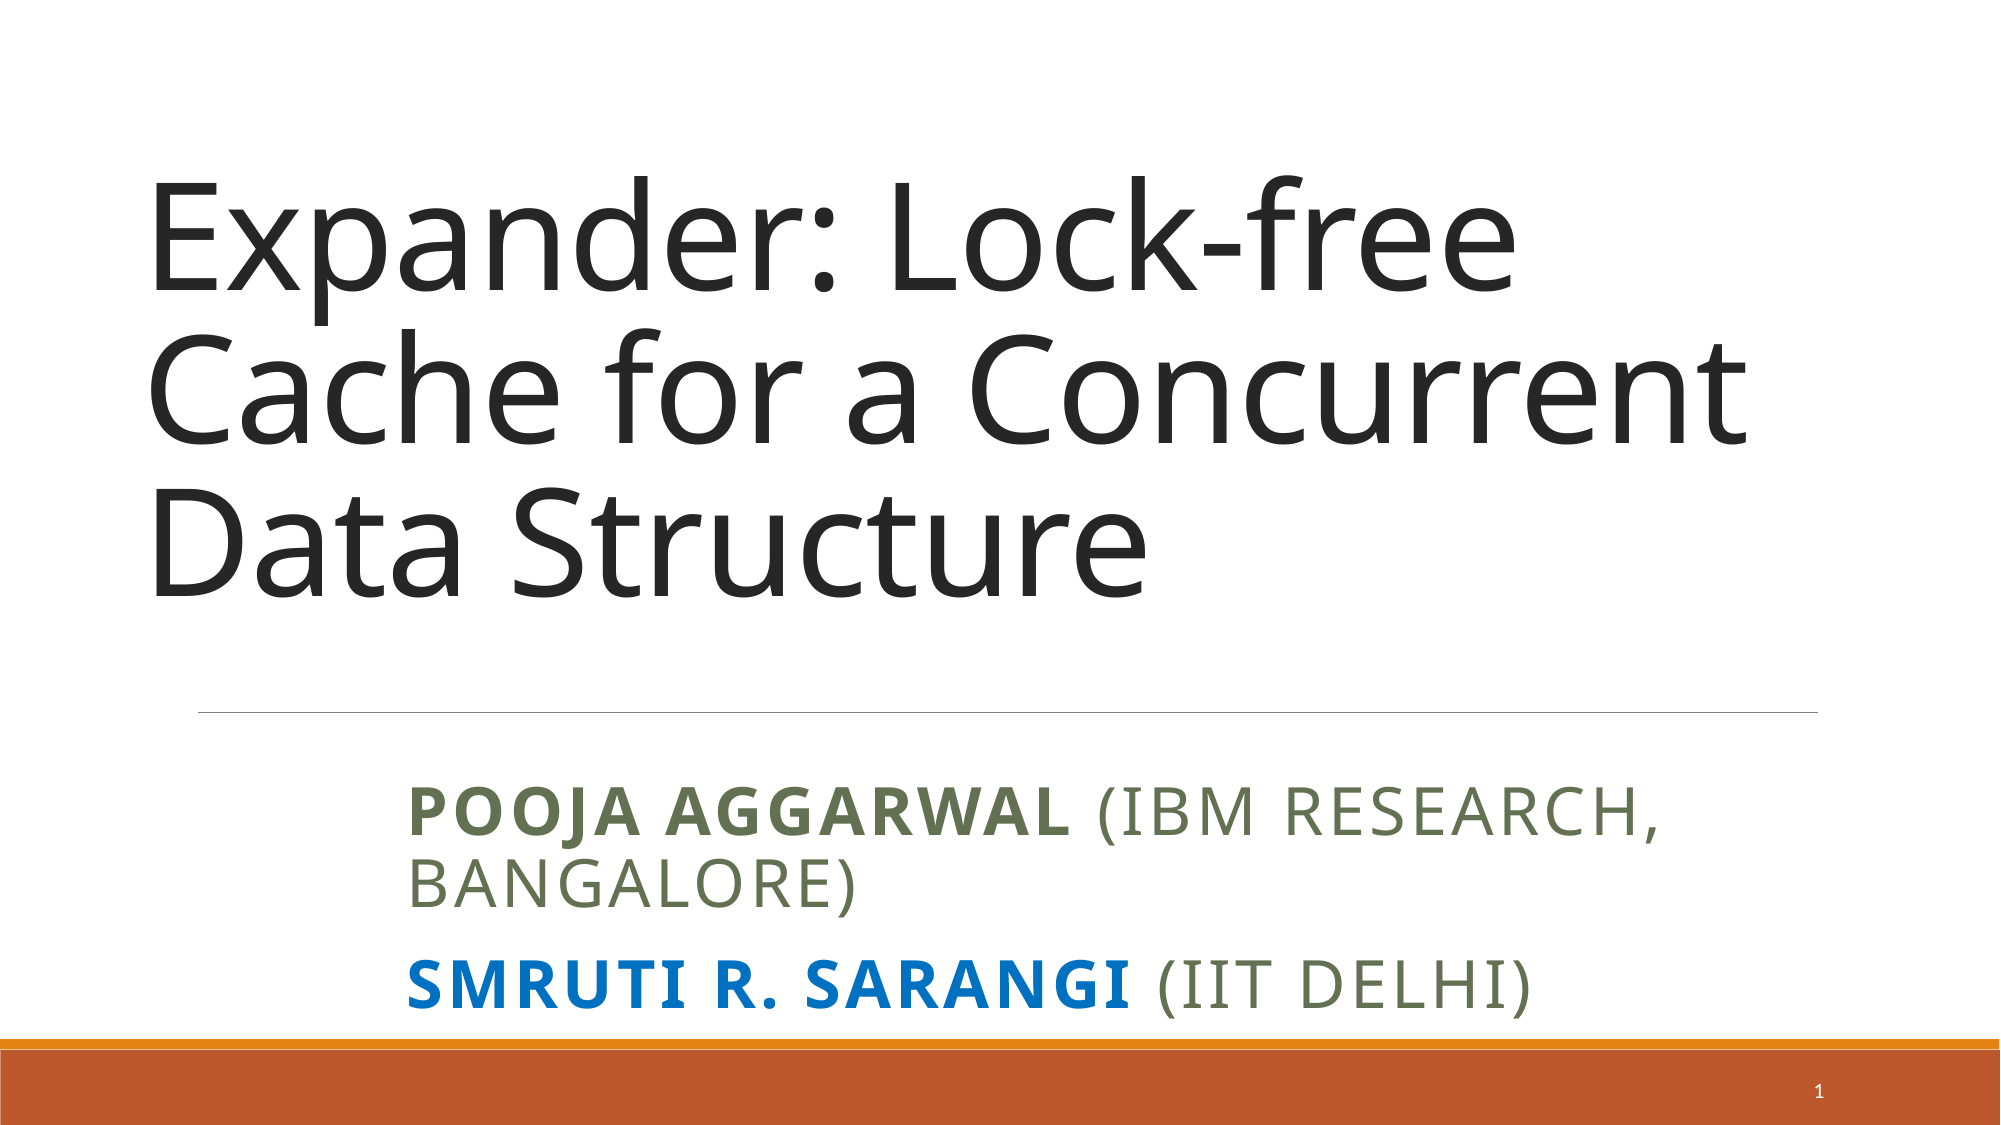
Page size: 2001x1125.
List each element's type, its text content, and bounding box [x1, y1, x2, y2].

title Expander: Lock-free Cache for a Concurrent Data Structure [127, 49, 1778, 635]
slide_number 1 [1624, 1059, 1840, 1120]
subtitle Pooja Aggarwal (IBM Research, bangalore) Smruti R. Sarangi (IIT Delhi) [391, 770, 2000, 1042]
